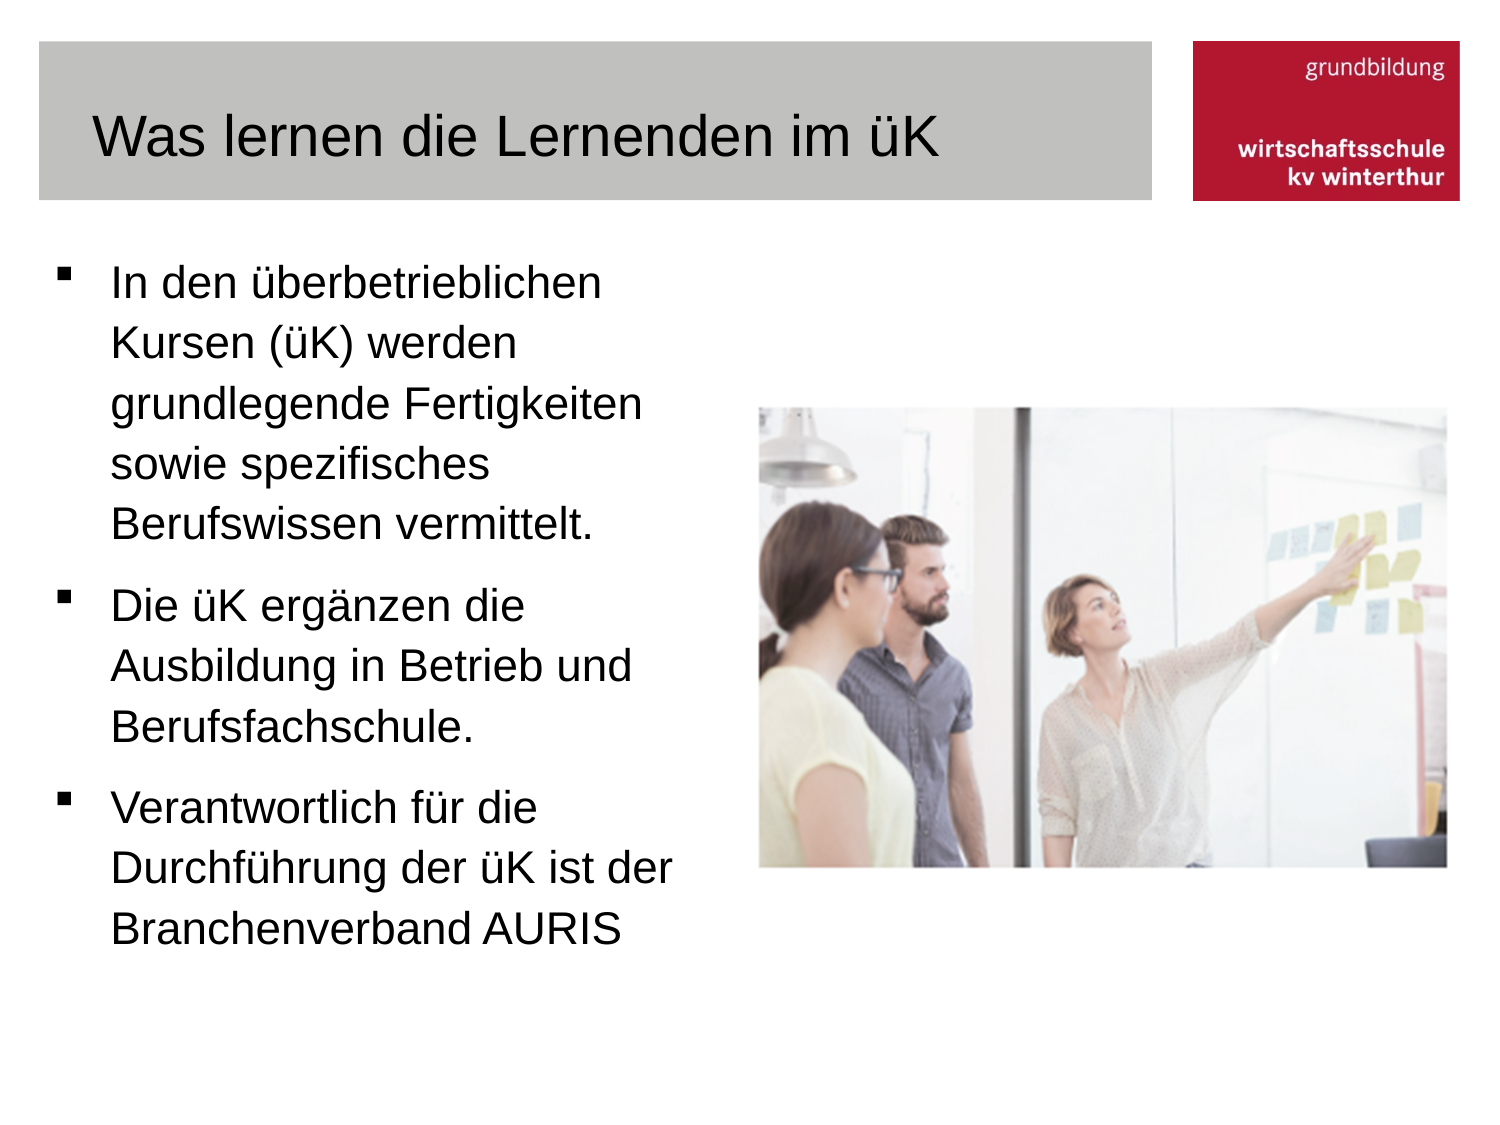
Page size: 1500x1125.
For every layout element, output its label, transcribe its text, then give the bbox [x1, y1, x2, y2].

title Was lernen die Lernenden im üK [77, 97, 1092, 179]
picture [733, 388, 1460, 885]
list In den überbetrieblichen Kursen (üK) werden grundlegende Fertigkeiten sowie spezifisches Berufswissen vermittelt. Die üK ergänzen die Ausbildung in Betrieb und Berufsfachschule. Verantwortlich für die Durchführung der üK ist der Branchenverband AURIS [39, 239, 692, 1035]
picture [1193, 41, 1460, 201]
